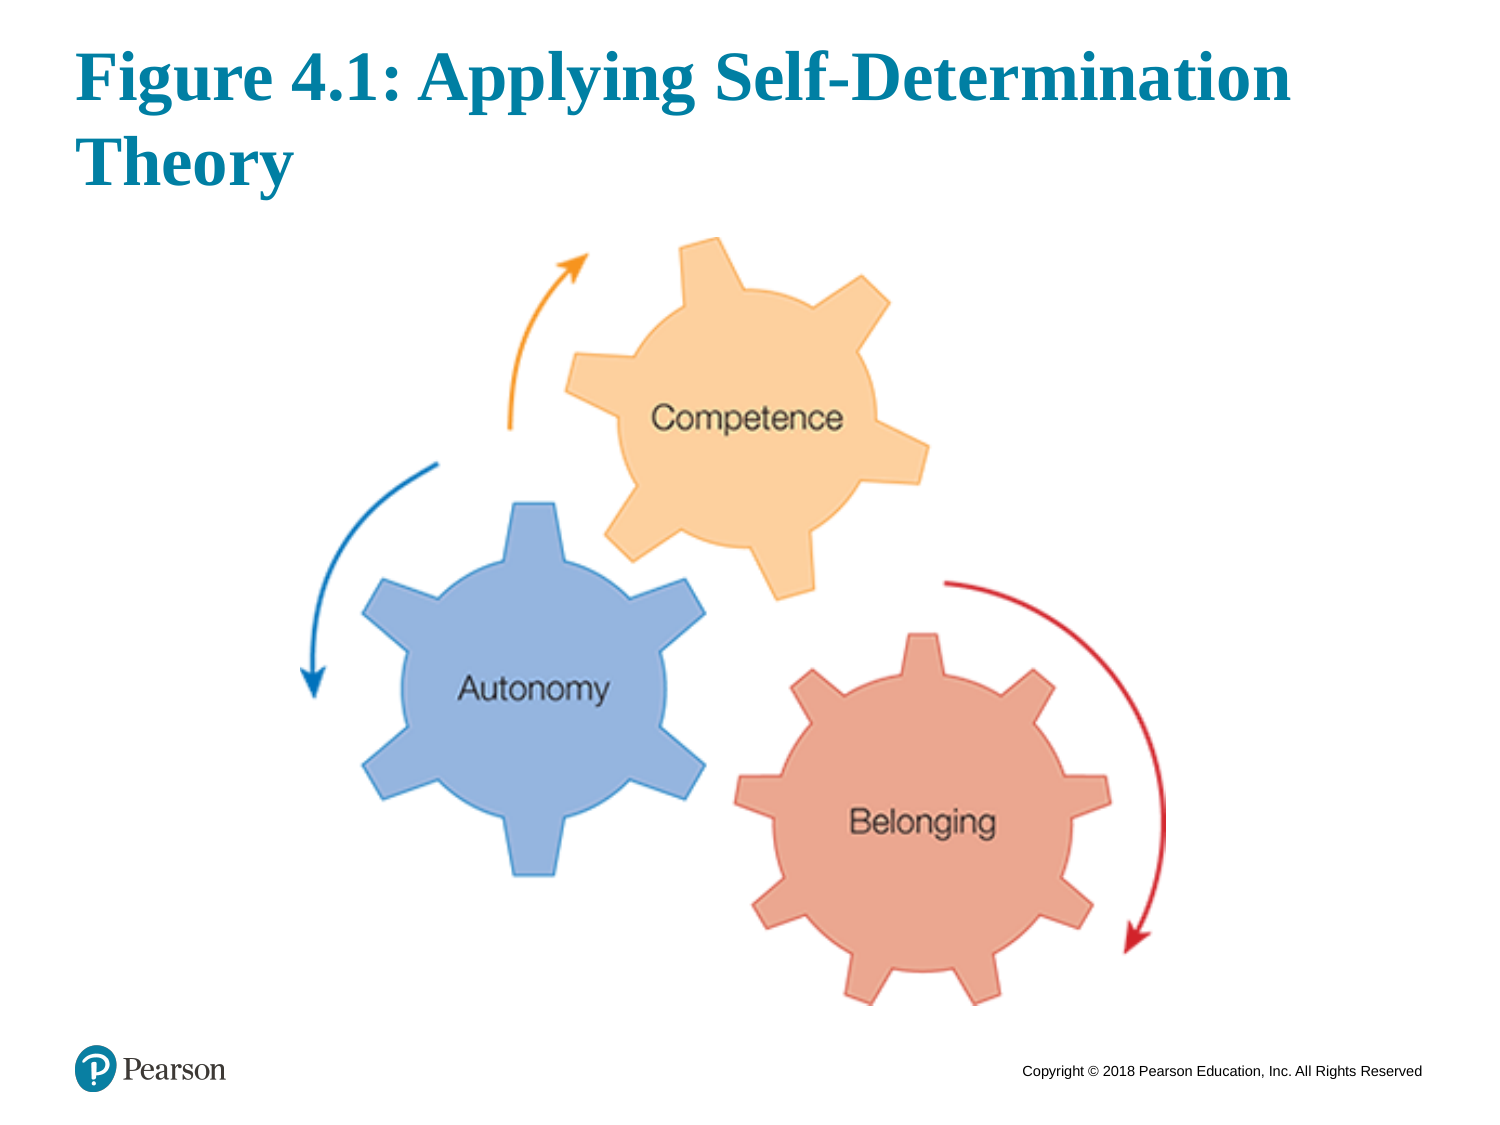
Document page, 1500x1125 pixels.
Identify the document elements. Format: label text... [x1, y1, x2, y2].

picture [83, 1054, 109, 1079]
picture [75, 1045, 90, 1061]
picture [299, 237, 1166, 1006]
picture [101, 1045, 226, 1092]
picture [75, 1078, 86, 1092]
title Figure 4.1: Applying Self-Determination Theory [75, 37, 1425, 200]
